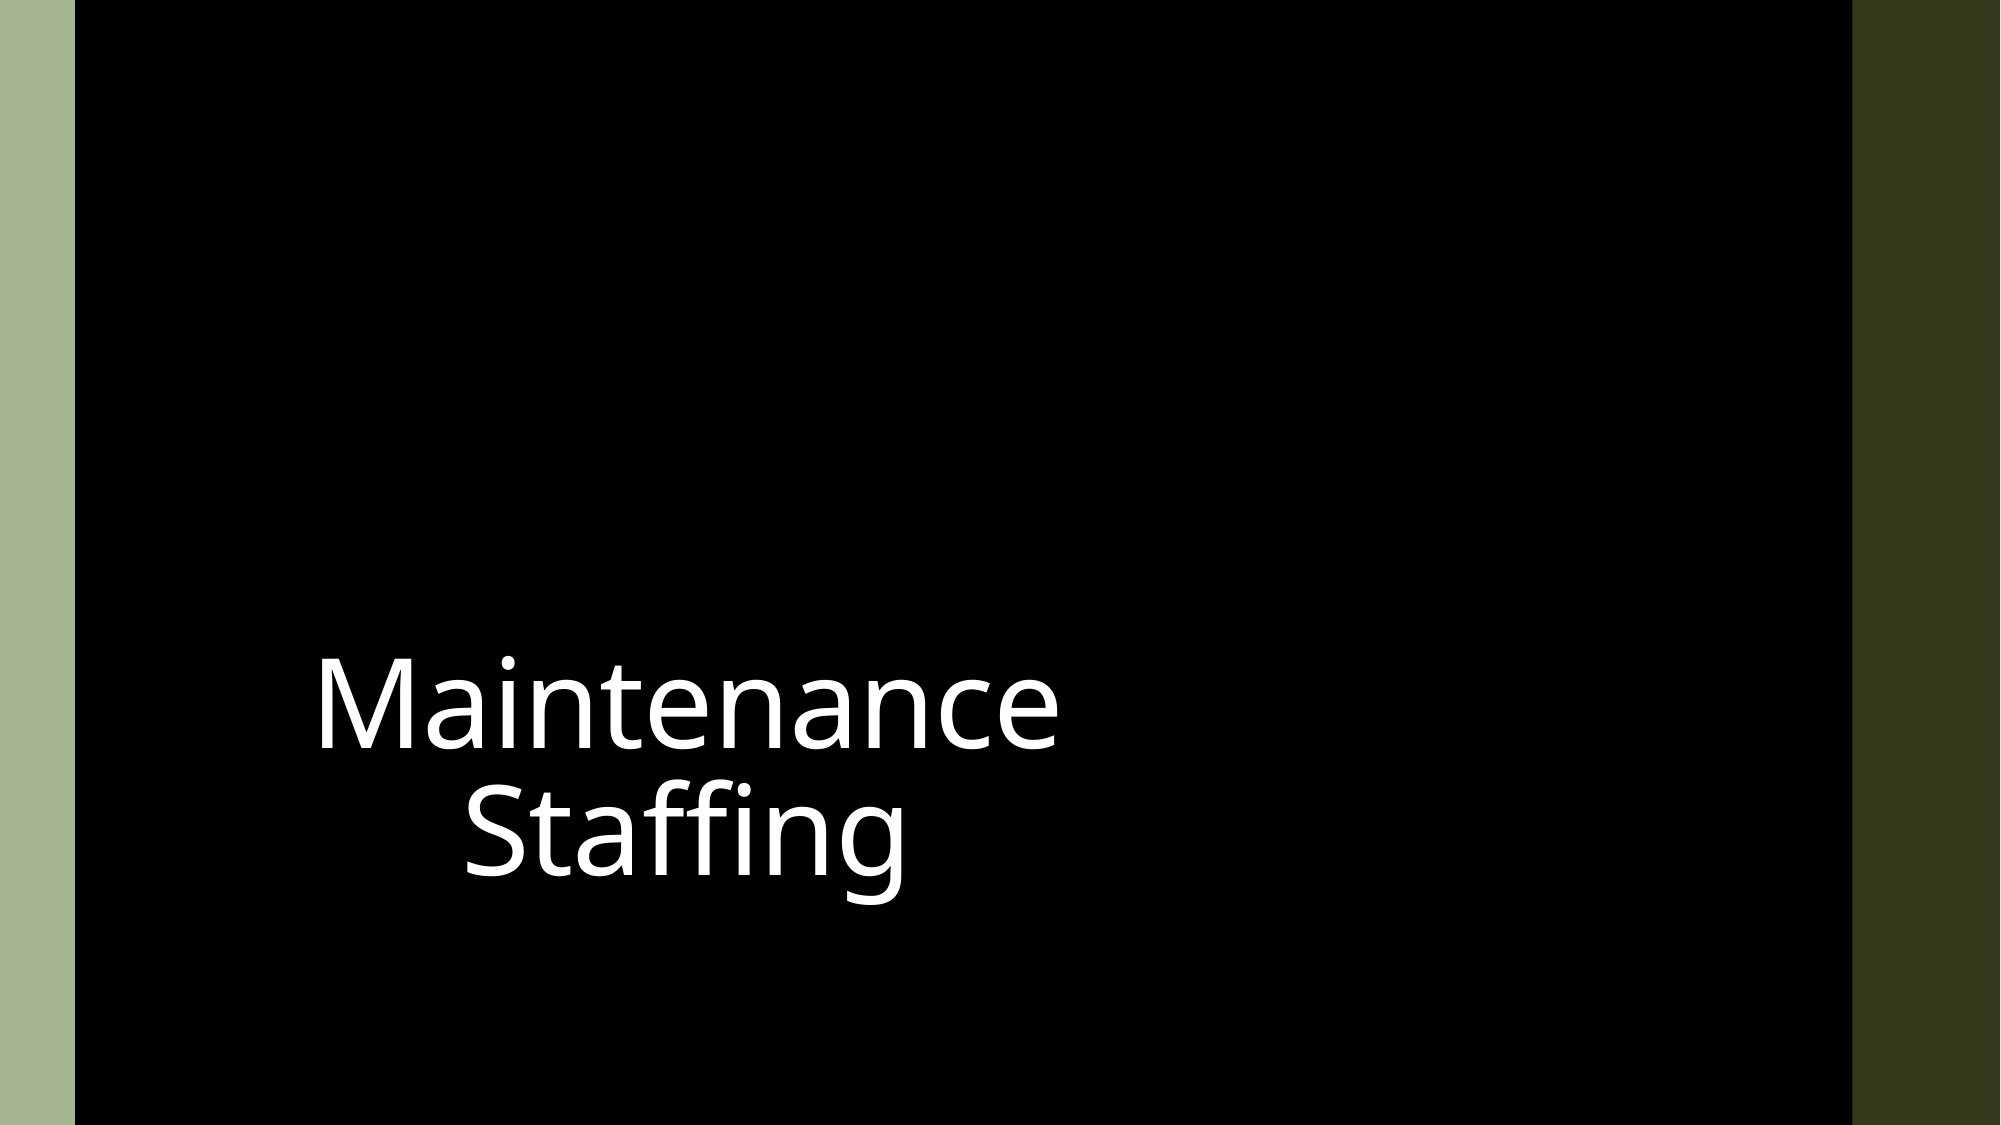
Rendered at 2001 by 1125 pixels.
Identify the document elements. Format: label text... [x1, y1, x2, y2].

title Maintenance Staffing [281, 216, 1092, 909]
